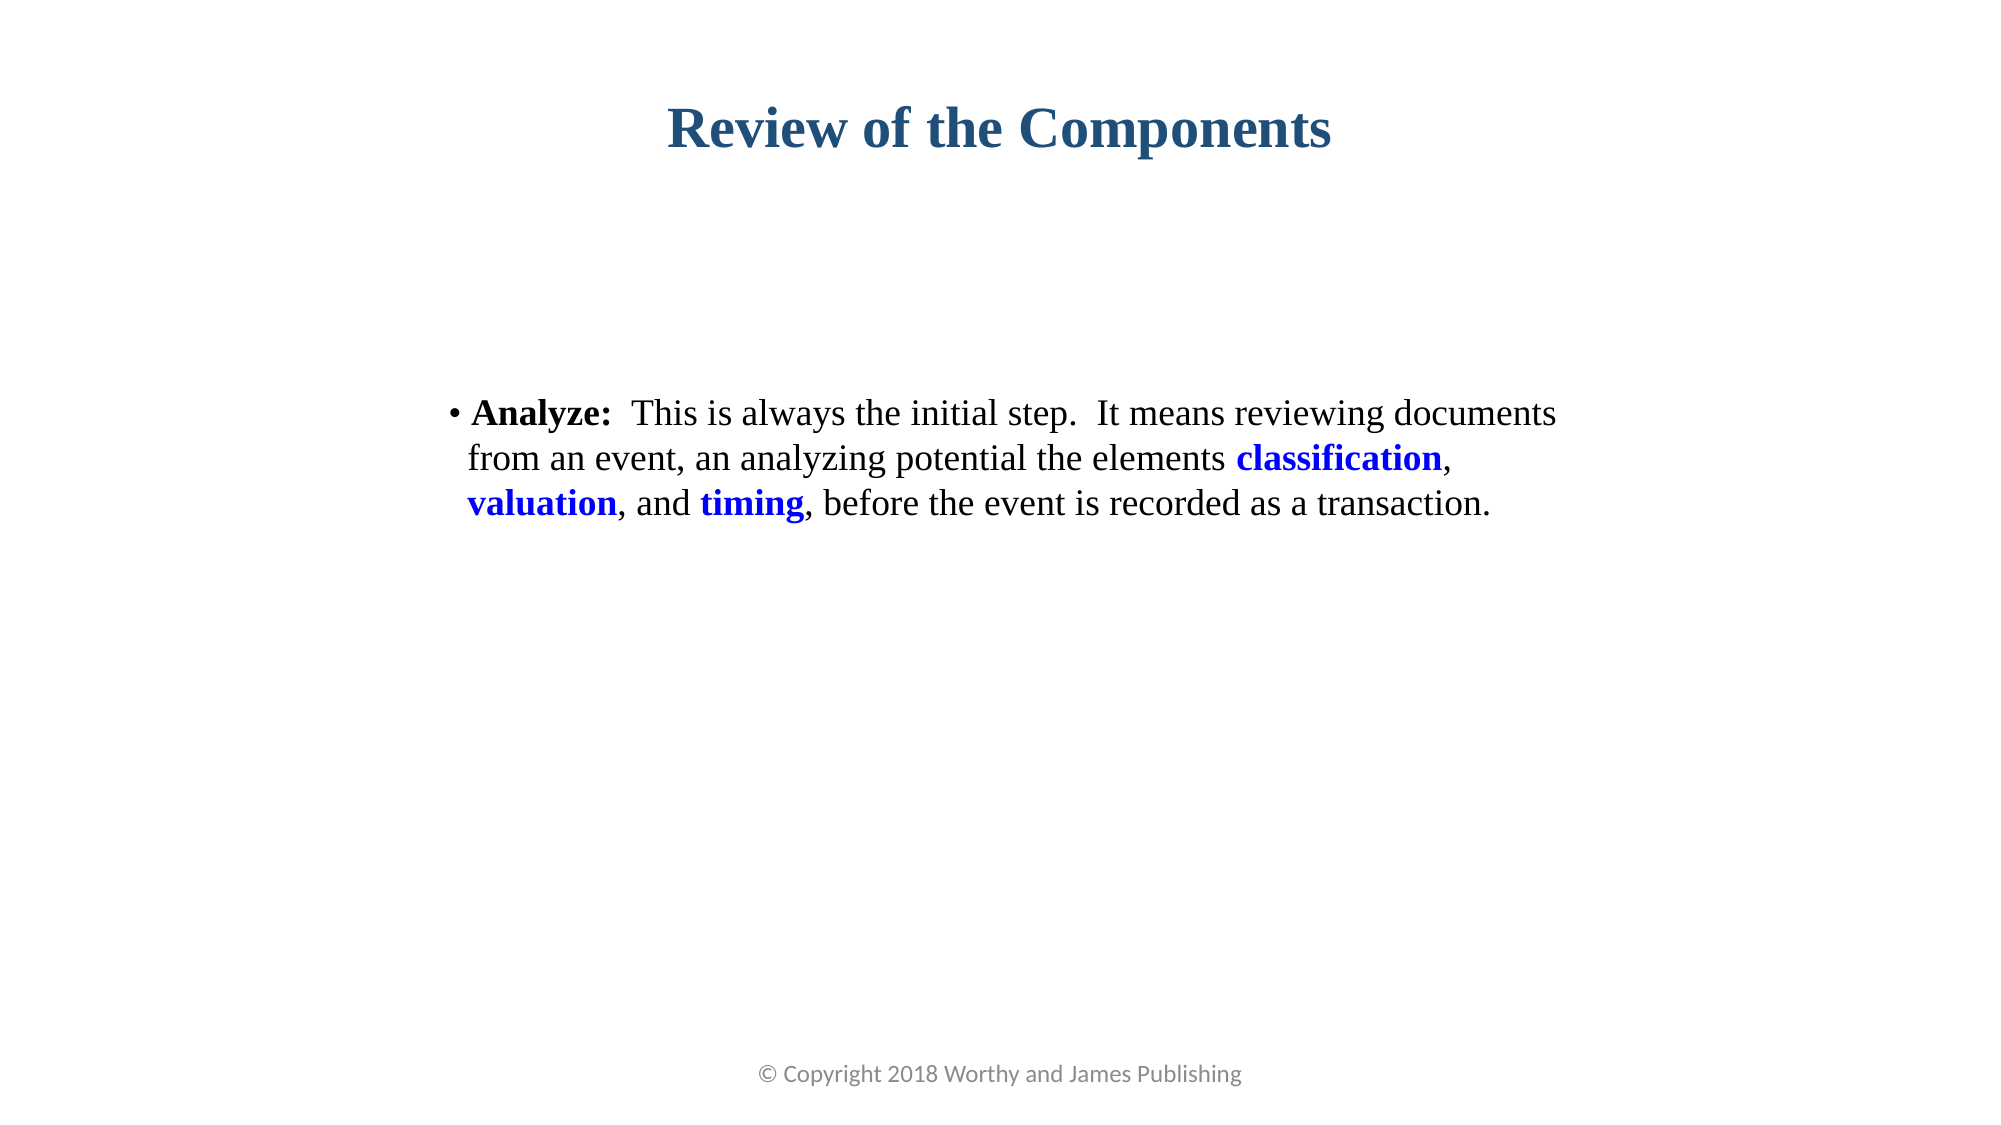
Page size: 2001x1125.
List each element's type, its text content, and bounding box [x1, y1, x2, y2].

text_box Review of the Components [500, 81, 1500, 257]
text_box • Analyze: This is always the initial step. It means reviewing documents from an event, an analyzing potential the elements classification, valuation, and timing, before the event is recorded as a transaction. [415, 380, 1610, 576]
footer © Copyright 2018 Worthy and James Publishing [662, 1042, 1338, 1103]
